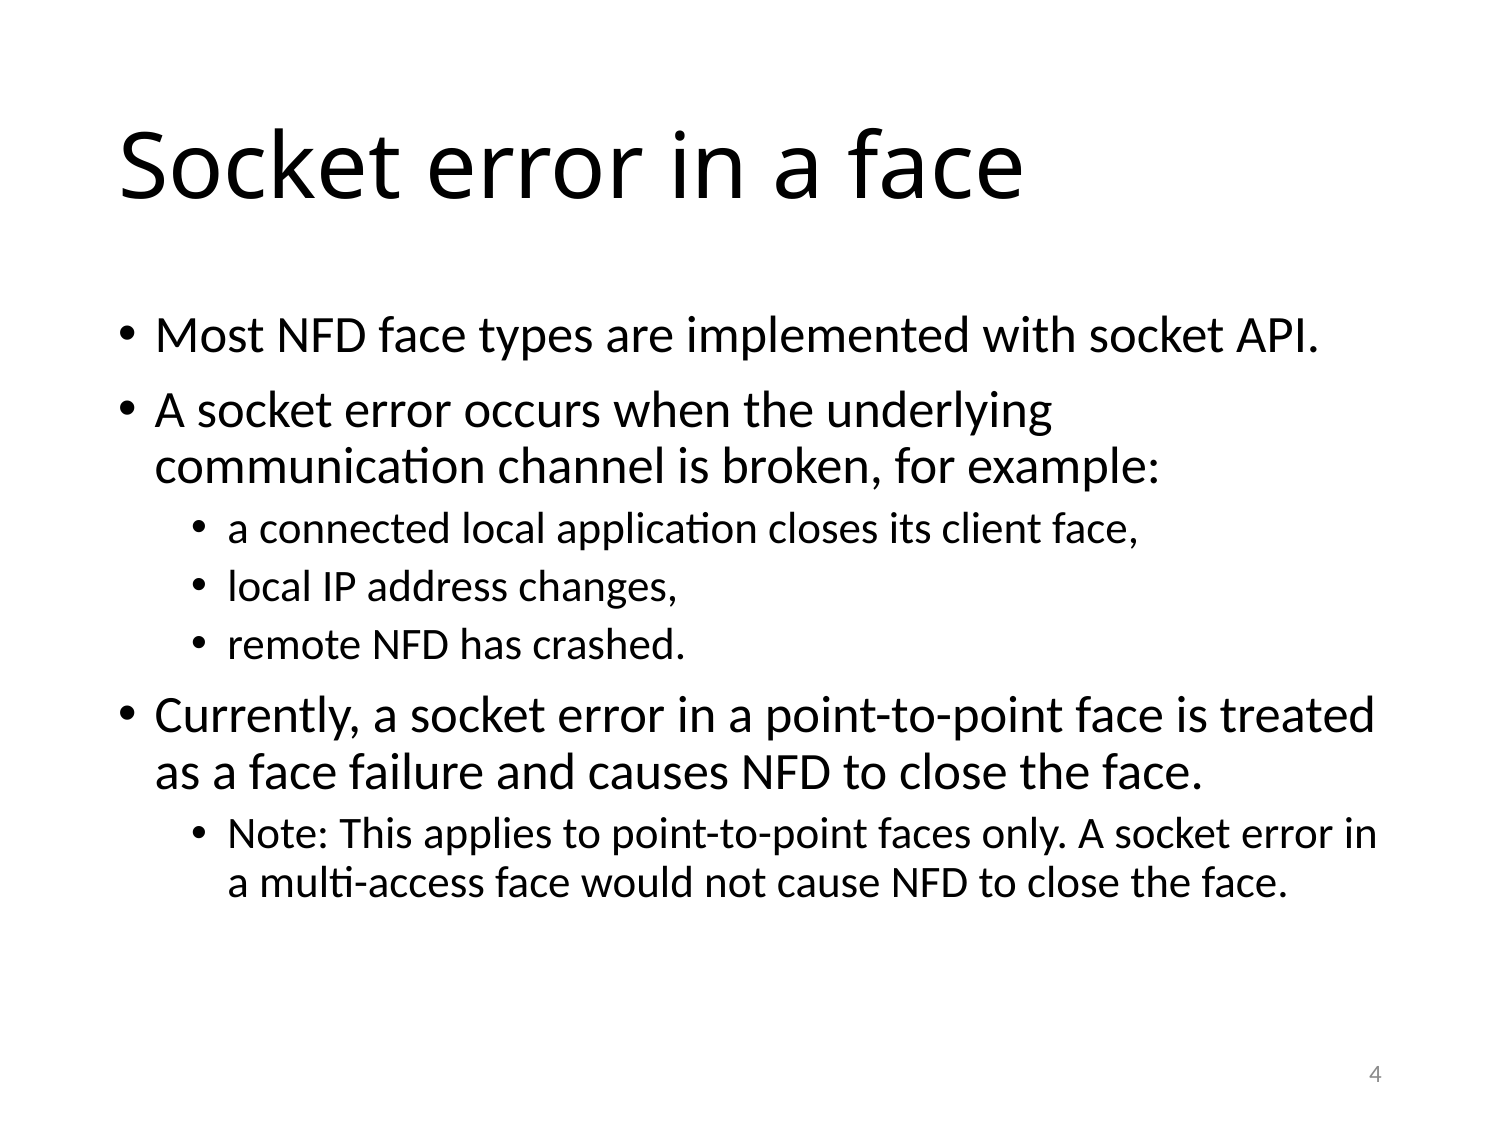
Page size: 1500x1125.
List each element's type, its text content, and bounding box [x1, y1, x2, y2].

slide_number 4 [1059, 1042, 1397, 1103]
list Most NFD face types are implemented with socket API. A socket error occurs when the underlying communication channel is broken, for example: a connected local application closes its client face, local IP address changes, remote NFD has crashed. Currently, a socket error in a point-to-point face is treated as a face failure and causes NFD to close the face. Note: This applies to point-to-point faces only. A socket error in a multi-access face would not cause NFD to close the face. [103, 299, 1397, 1014]
title Socket error in a face [103, 59, 1397, 278]
